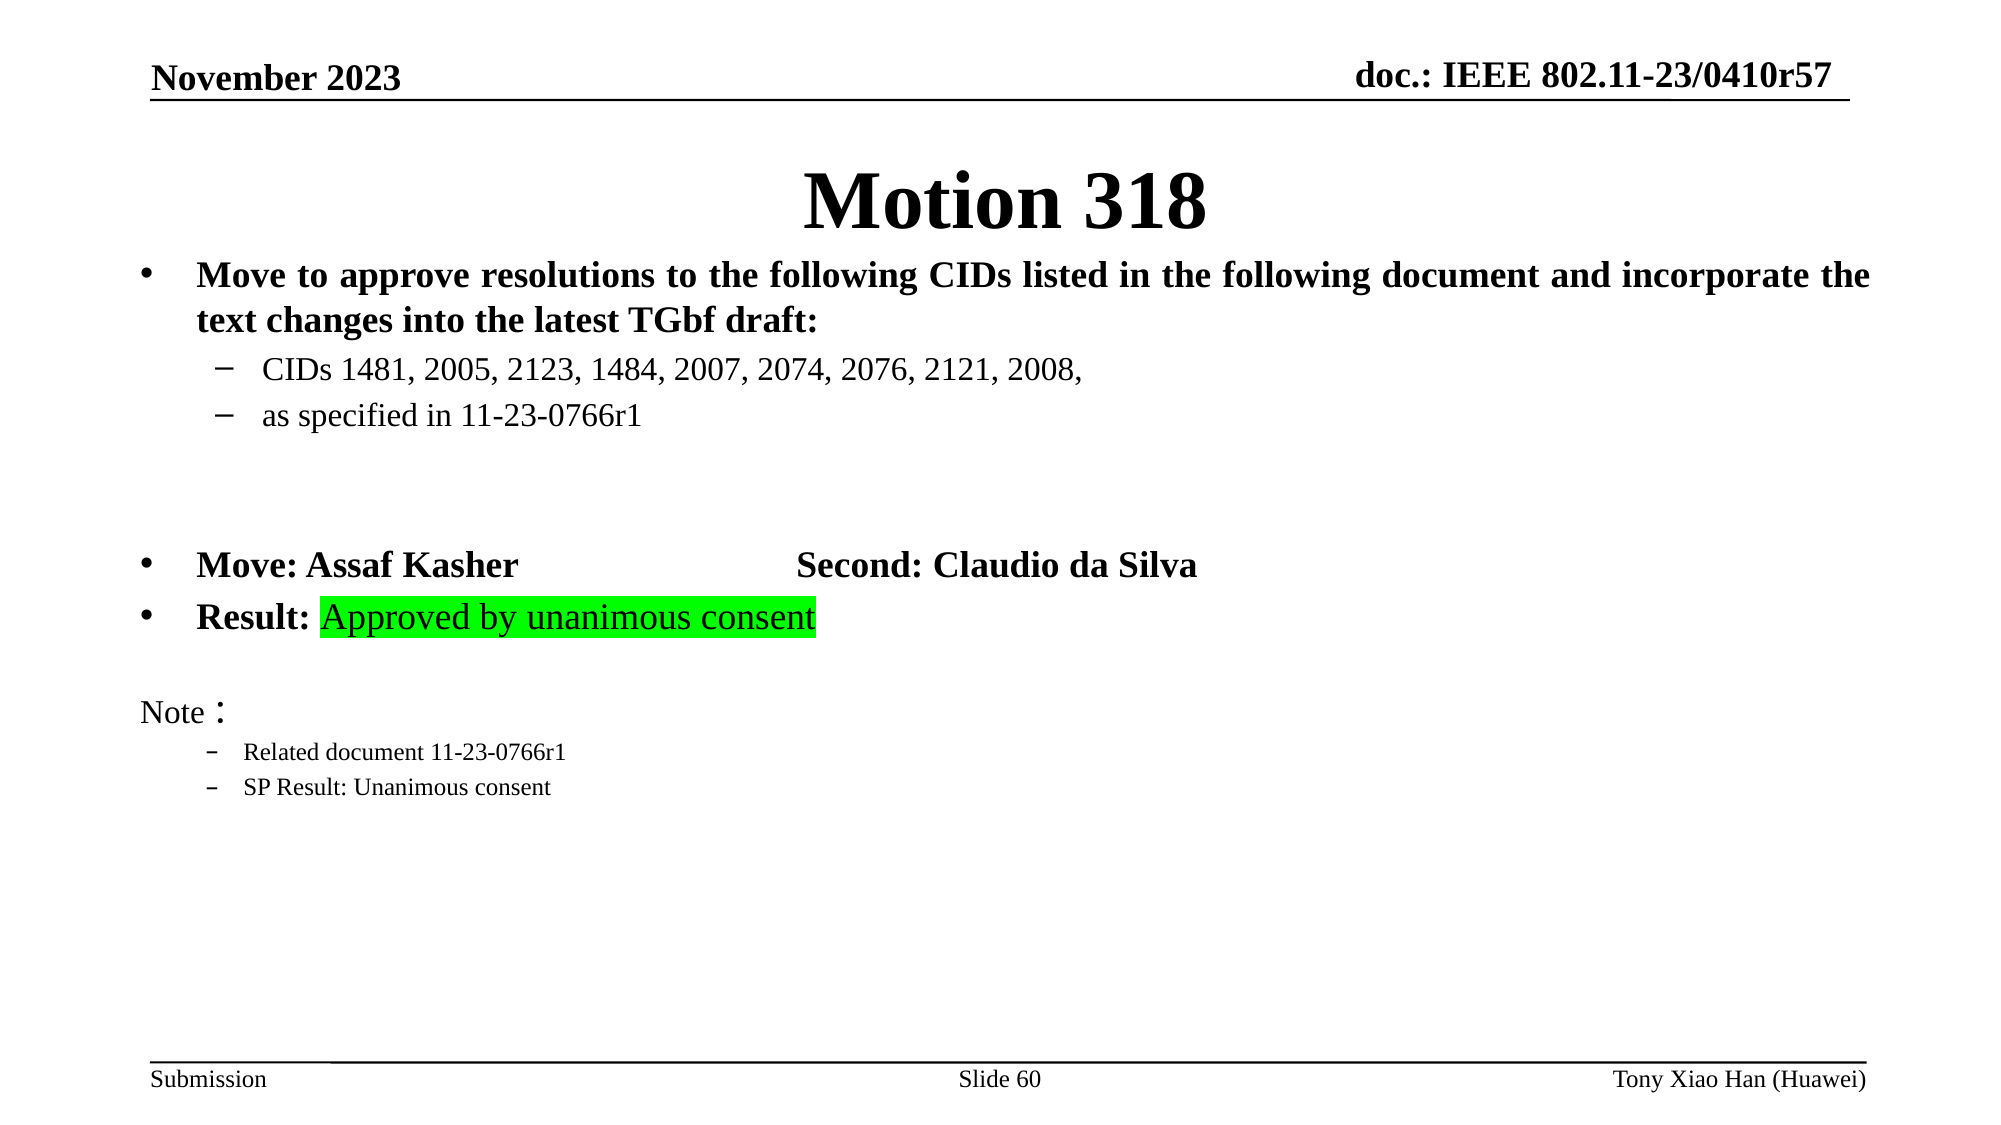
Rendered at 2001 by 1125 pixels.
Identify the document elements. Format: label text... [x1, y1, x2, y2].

text_box Move to approve resolutions to the following CIDs listed in the following document and incorporate the text changes into the latest TGbf draft: CIDs 1481, 2005, 2123, 1484, 2007, 2074, 2076, 2121, 2008, as specified in 11-23-0766r1 Move: Assaf Kasher Second: Claudio da Silva Result: Approved by unanimous consent Note： Related document 11-23-0766r1 SP Result: Unanimous consent [125, 212, 1888, 900]
text_box Motion 318 [368, 137, 1644, 212]
